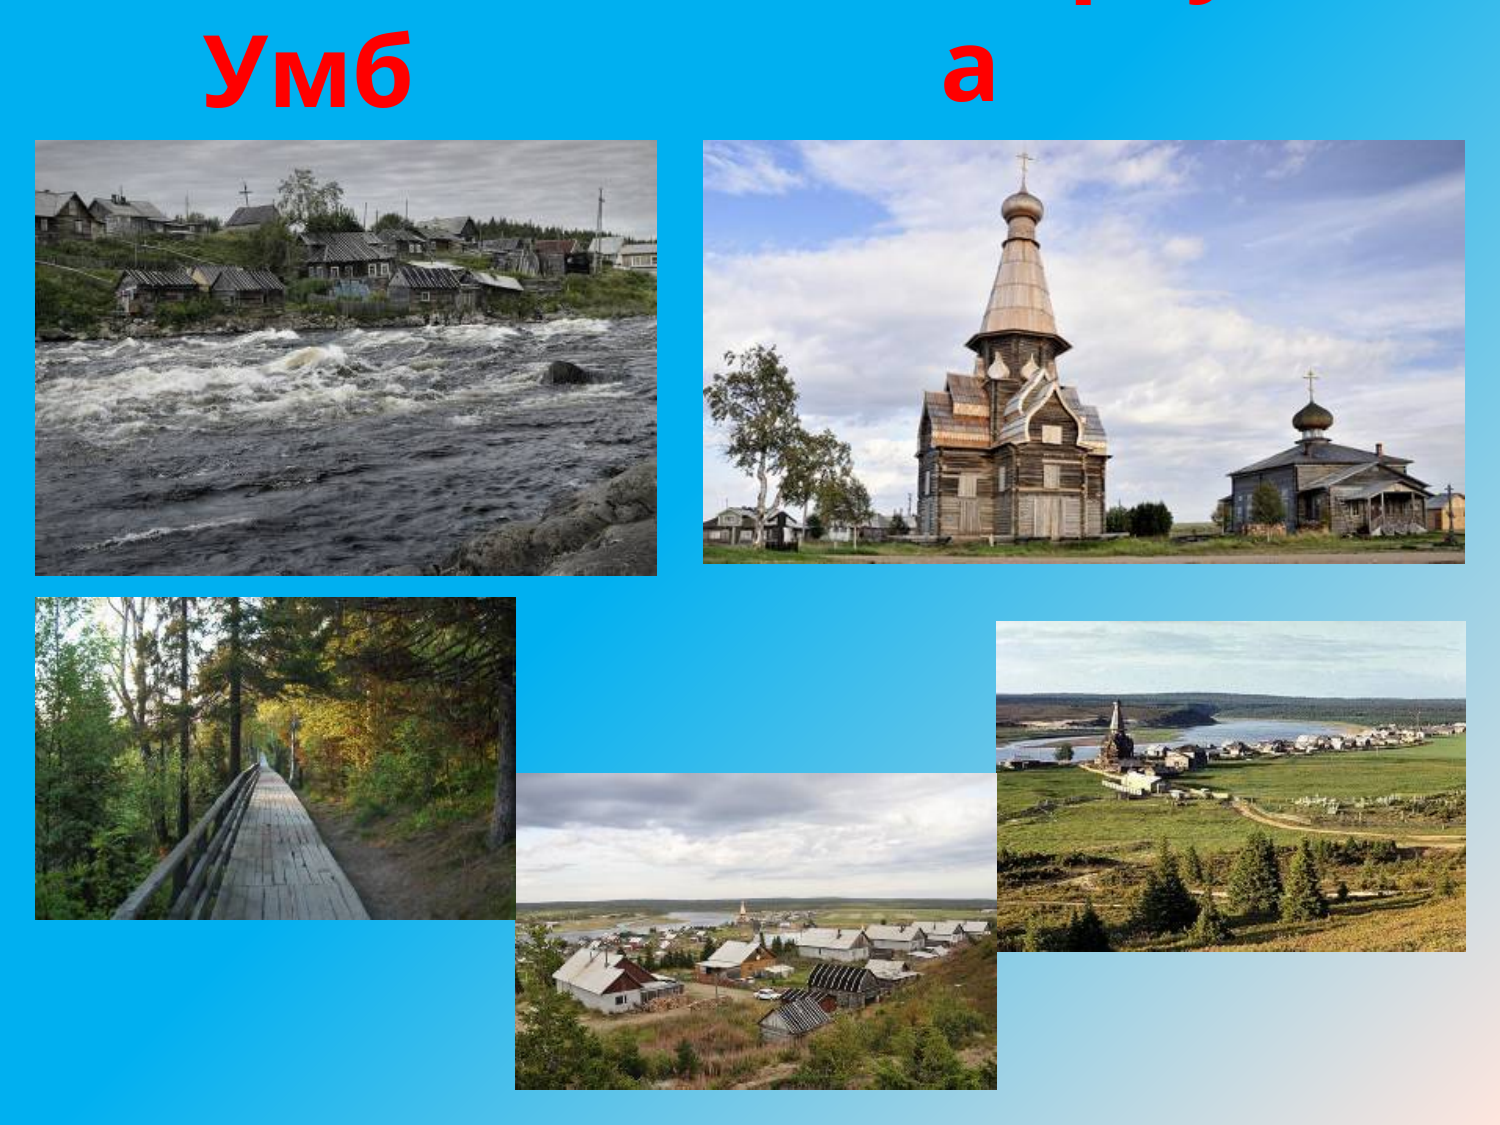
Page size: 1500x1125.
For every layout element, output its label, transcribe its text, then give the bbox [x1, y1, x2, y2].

picture [36, 598, 1466, 1091]
picture [1076, 0, 1090, 4]
title Варзуга [925, 23, 1313, 129]
picture [1190, 0, 1209, 4]
picture [704, 140, 1465, 564]
text_box Умба [187, 0, 435, 139]
picture [36, 141, 656, 575]
